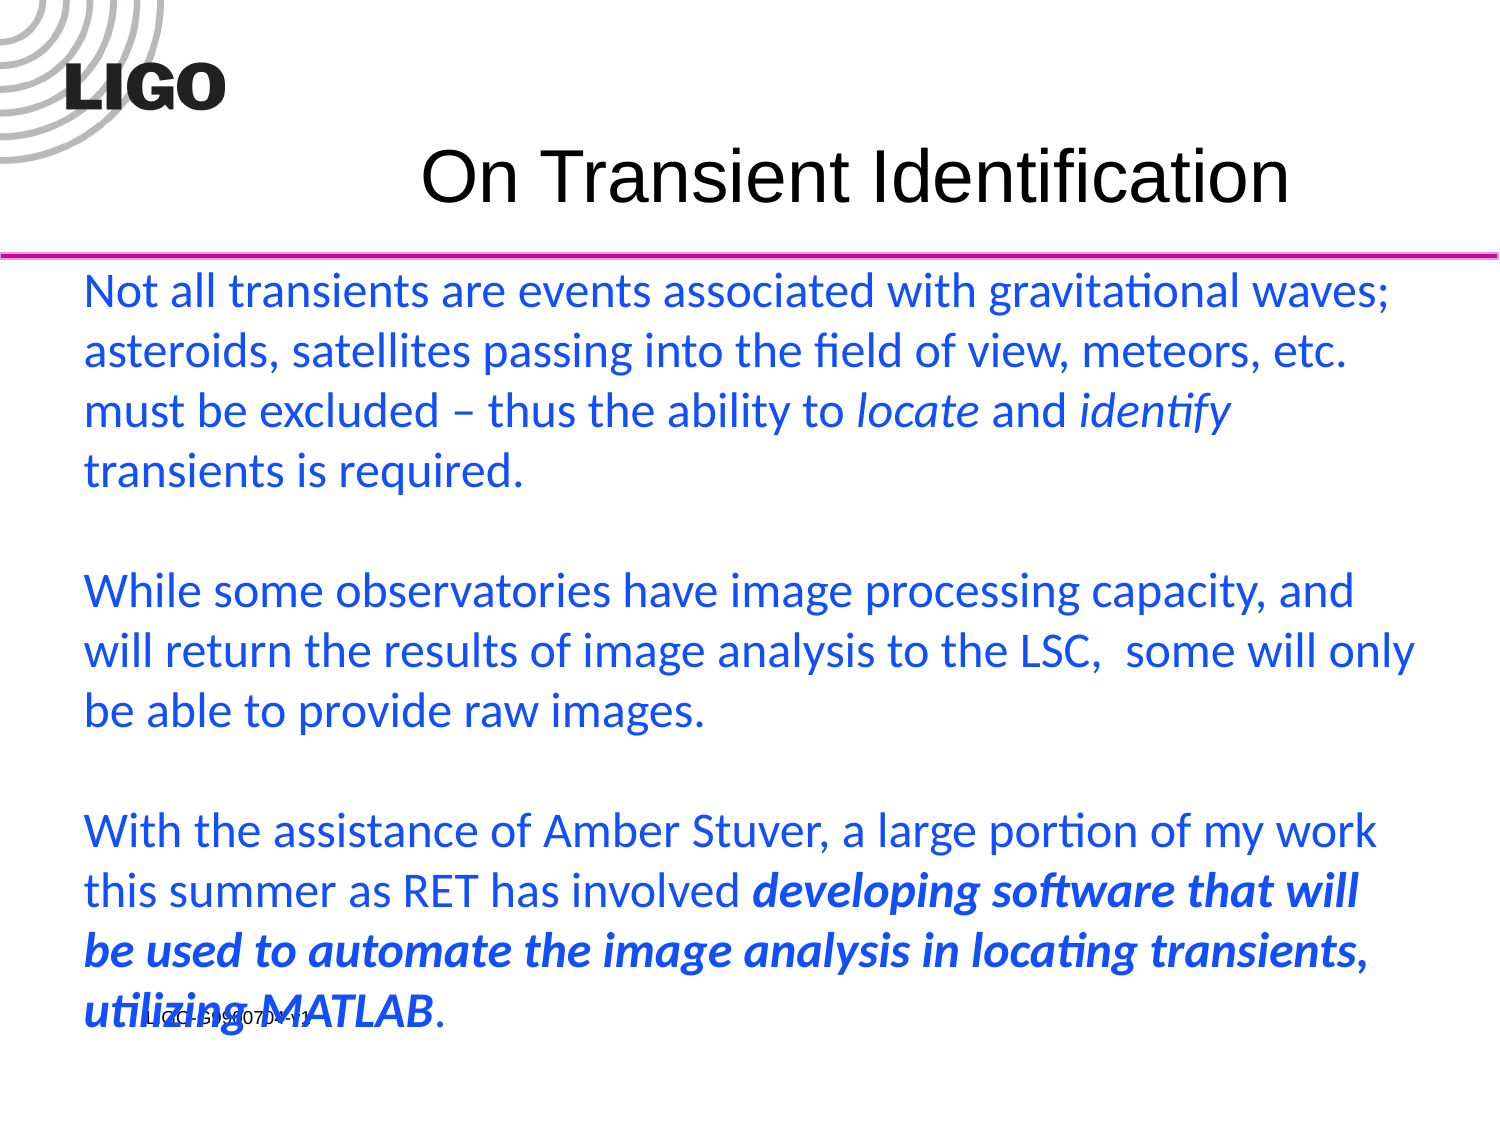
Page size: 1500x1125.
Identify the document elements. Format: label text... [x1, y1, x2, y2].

picture [0, 0, 225, 164]
title On Transient Identification [262, 37, 1451, 226]
text_box Not all transients are events associated with gravitational waves; asteroids, satellites passing into the field of view, meteors, etc. must be excluded – thus the ability to locate and identify transients is required. While some observatories have image processing capacity, and will return the results of image analysis to the LSC, some will only be able to provide raw images. With the assistance of Amber Stuver, a large portion of my work this summer as RET has involved developing software that will be used to automate the image analysis in locating transients, utilizing MATLAB. [68, 249, 1432, 1105]
